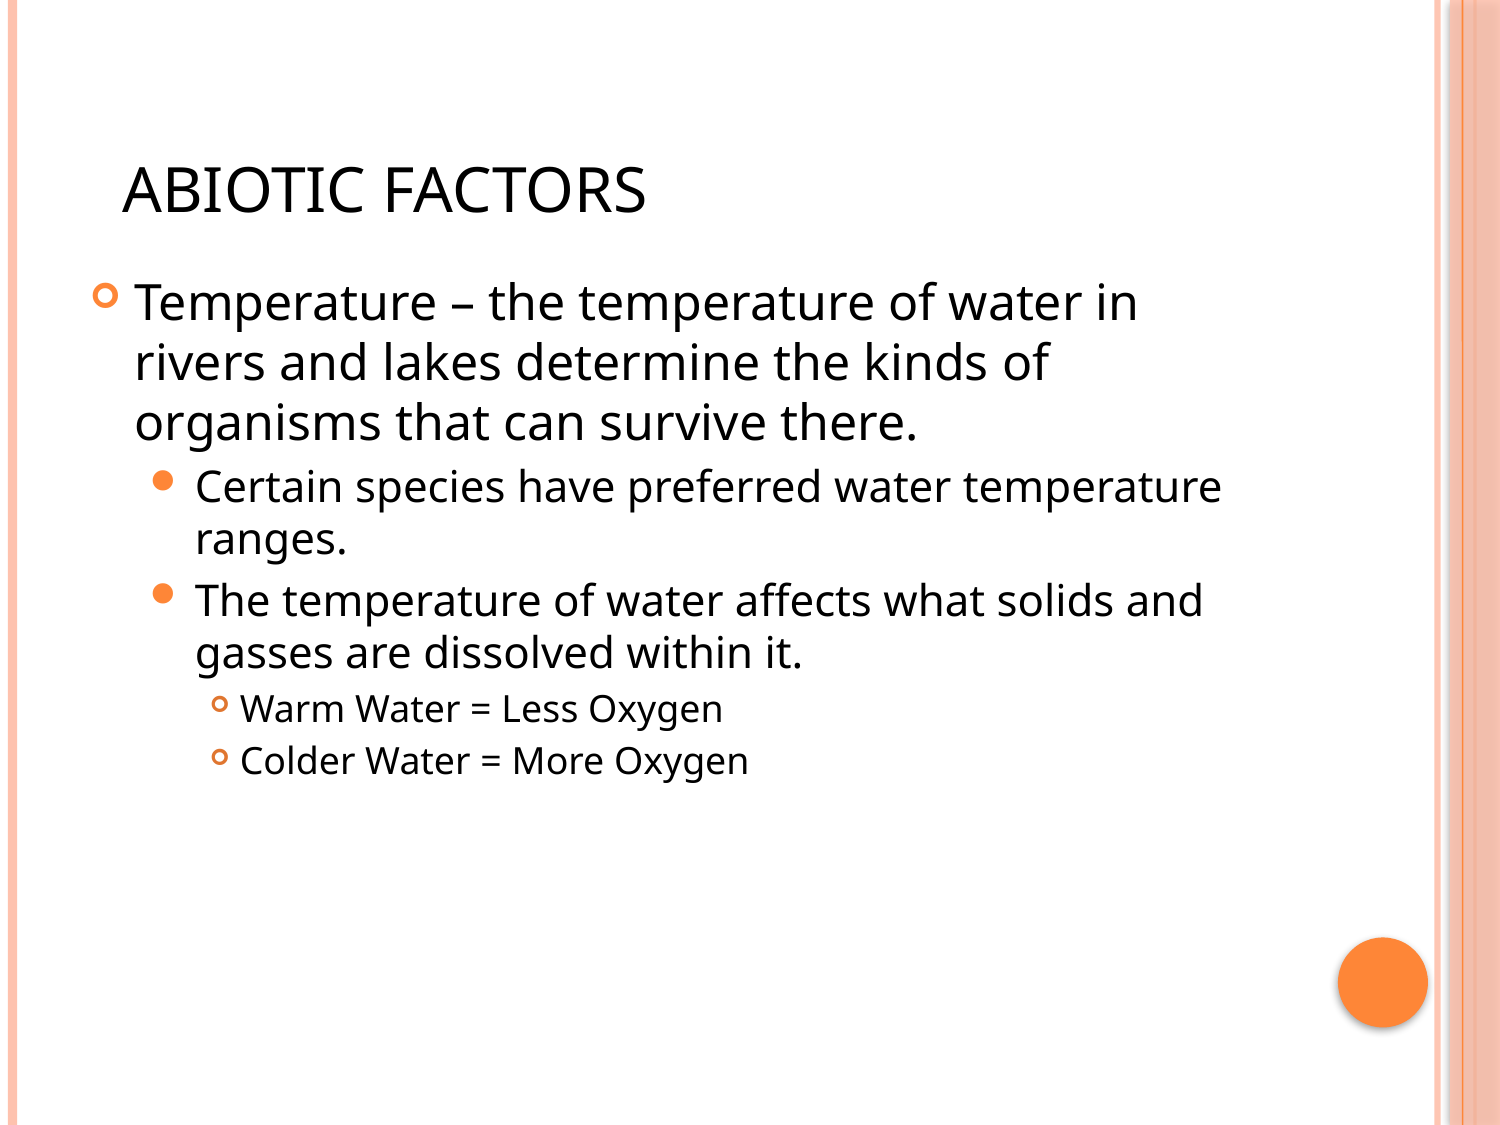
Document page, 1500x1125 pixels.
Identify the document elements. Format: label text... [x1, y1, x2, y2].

title Abiotic Factors [75, 45, 1300, 233]
list Temperature – the temperature of water in rivers and lakes determine the kinds of organisms that can survive there. Certain species have preferred water temperature ranges. The temperature of water affects what solids and gasses are dissolved within it. Warm Water = Less Oxygen Colder Water = More Oxygen [75, 262, 1300, 1062]
